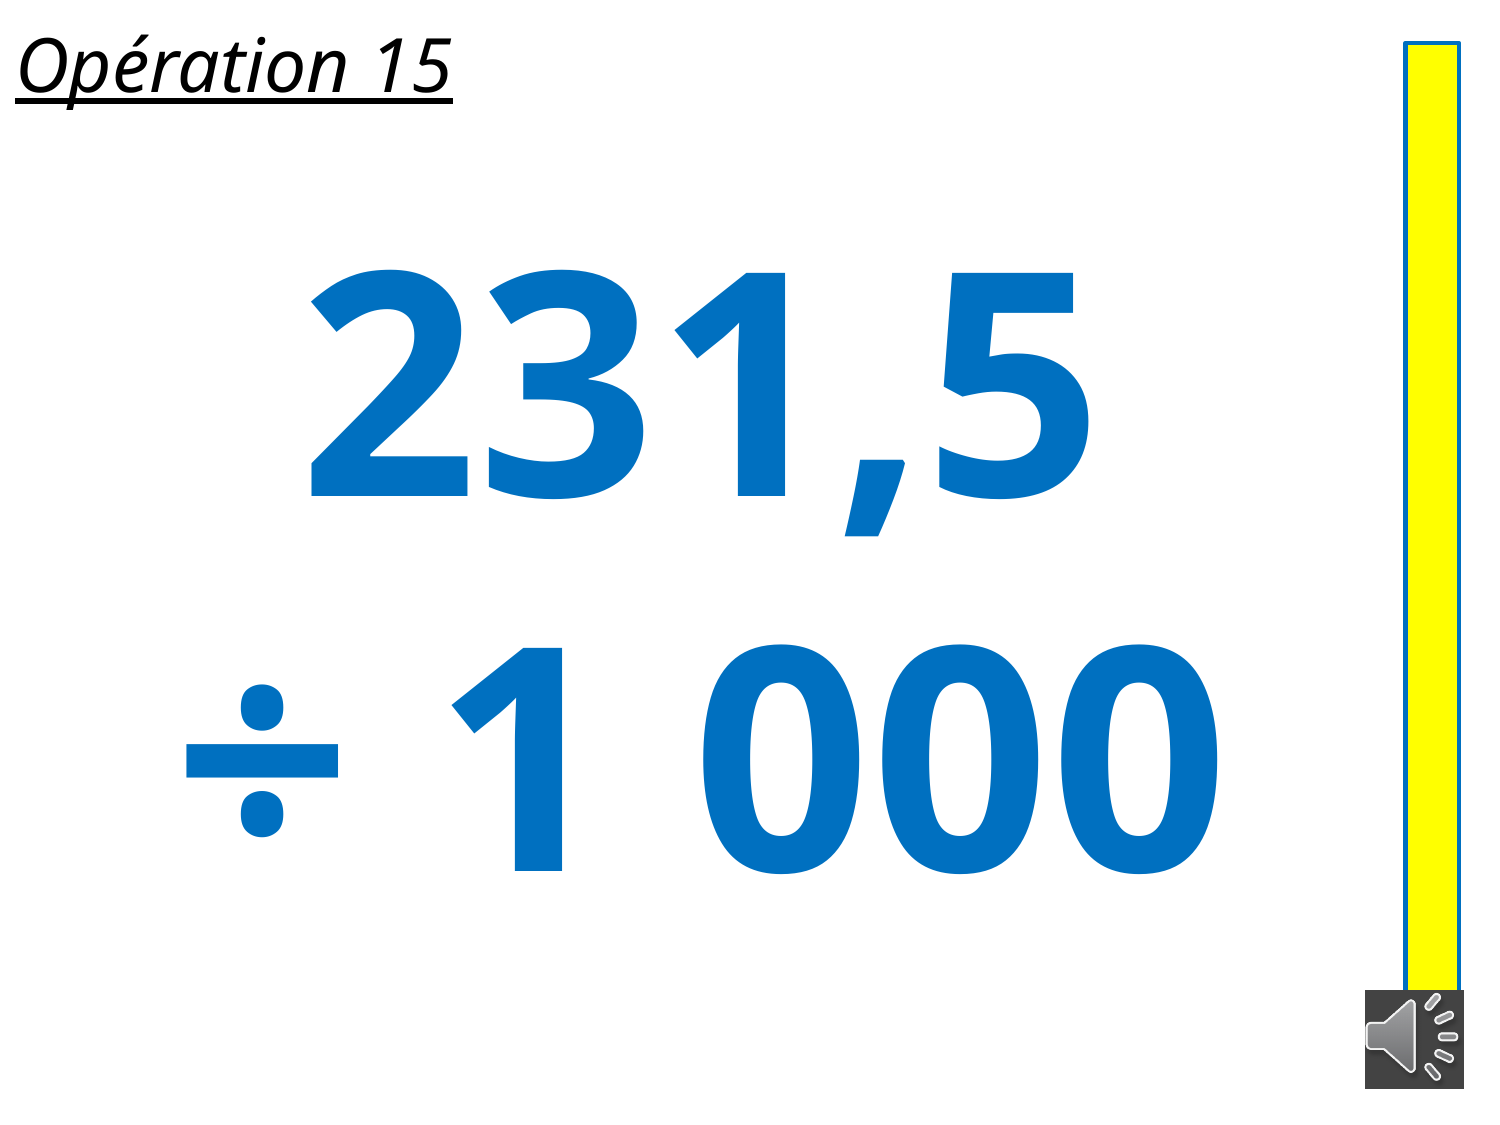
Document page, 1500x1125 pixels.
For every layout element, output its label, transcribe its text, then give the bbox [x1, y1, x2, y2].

text_box [1403, 41, 1461, 987]
picture [1364, 989, 1465, 1090]
title Opération 15 [0, 0, 502, 126]
text_box 231,5 ÷ 1 000 [0, 176, 1403, 941]
